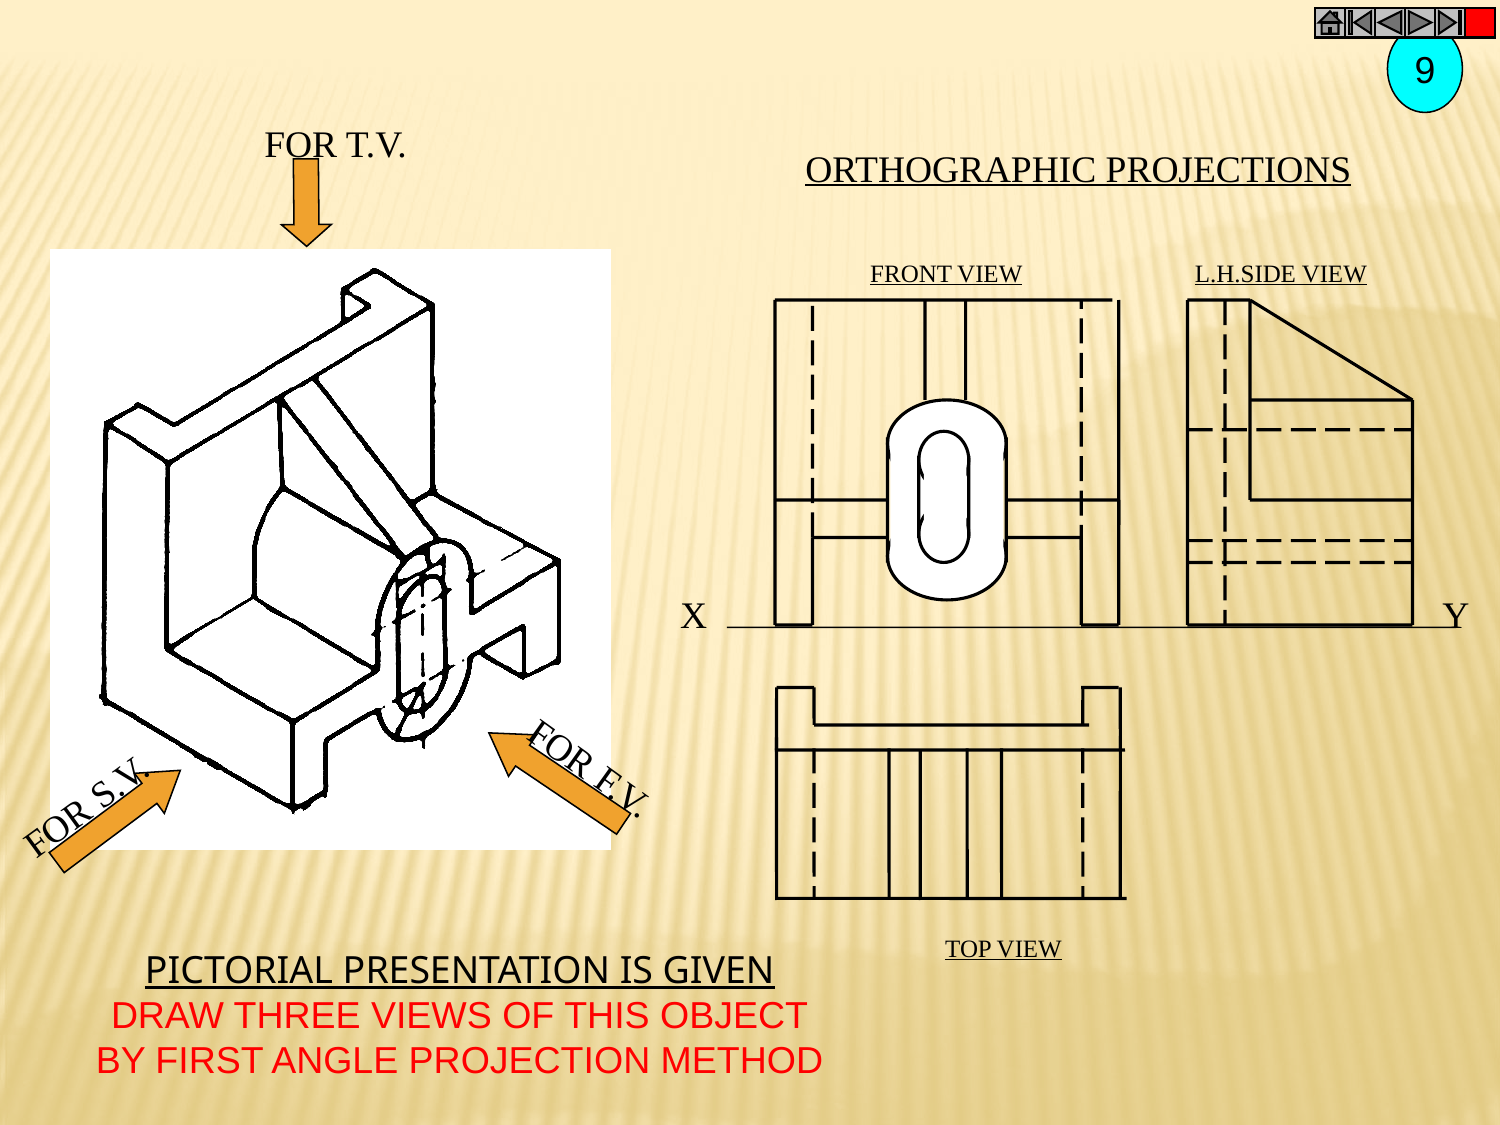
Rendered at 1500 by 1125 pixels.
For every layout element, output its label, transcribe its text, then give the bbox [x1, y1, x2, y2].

text_box TOP VIEW [930, 924, 1077, 970]
text_box ORTHOGRAPHIC PROJECTIONS [790, 137, 1367, 198]
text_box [664, 583, 1485, 645]
text_box FRONT VIEW [855, 249, 1038, 295]
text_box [474, 737, 678, 804]
text_box L.H.SIDE VIEW [1180, 249, 1383, 295]
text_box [1314, 7, 1496, 38]
text_box 9 [1387, 56, 1463, 113]
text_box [1187, 299, 1413, 581]
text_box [49, 249, 611, 851]
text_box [774, 299, 1120, 581]
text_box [0, 774, 196, 842]
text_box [774, 687, 1127, 901]
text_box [249, 112, 422, 247]
text_box PICTORIAL PRESENTATION IS GIVEN DRAW THREE VIEWS OF THIS OBJECT BY FIRST ANGLE PROJECTION METHOD [81, 938, 839, 1089]
